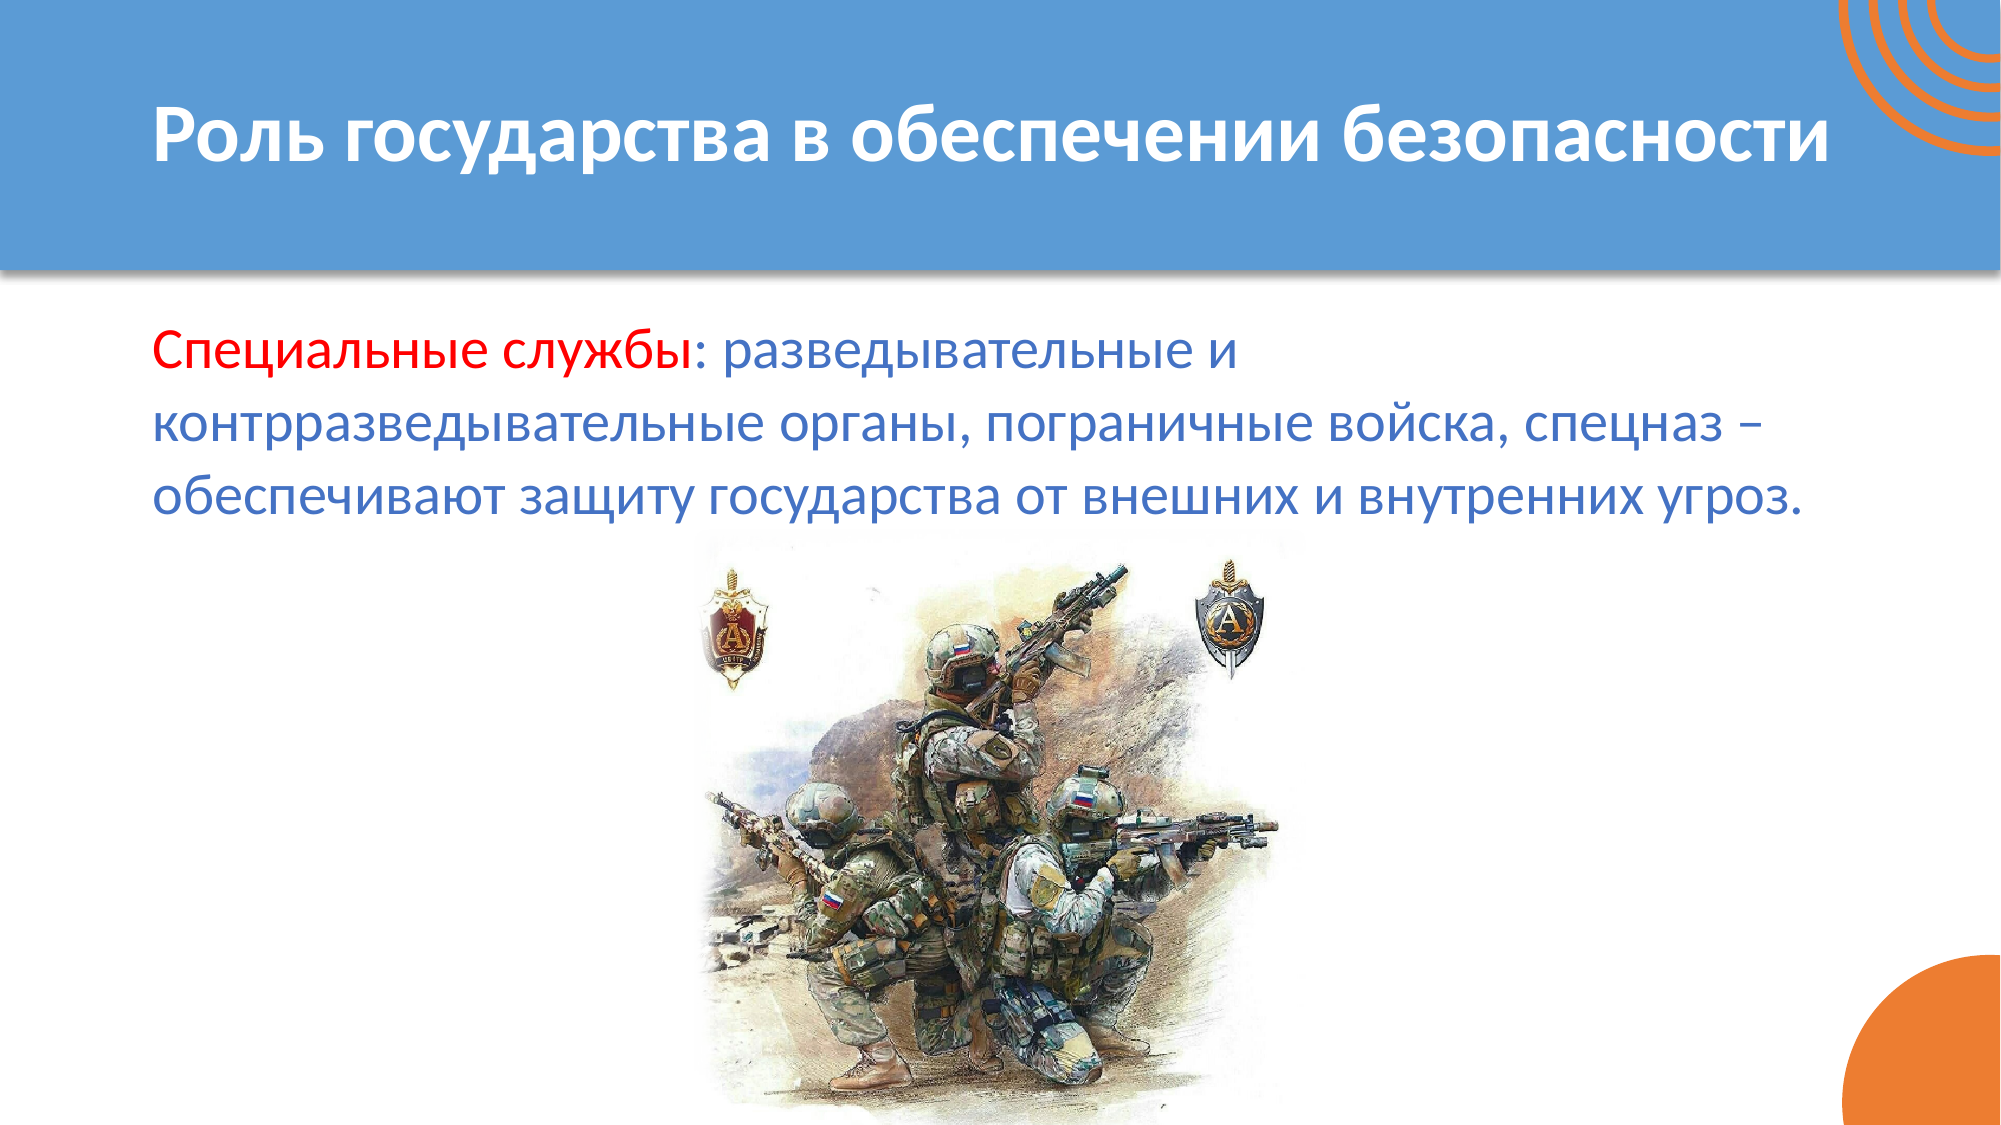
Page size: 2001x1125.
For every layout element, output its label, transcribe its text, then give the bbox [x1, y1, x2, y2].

list Специальные службы: разведывательные и контрразведывательные органы, пограничные войска, спецназ – обеспечивают защиту государства от внешних и внутренних угроз. [137, 299, 1863, 1014]
picture [694, 529, 1306, 1125]
title Роль государства в обеспечении безопасности [137, 26, 1863, 244]
